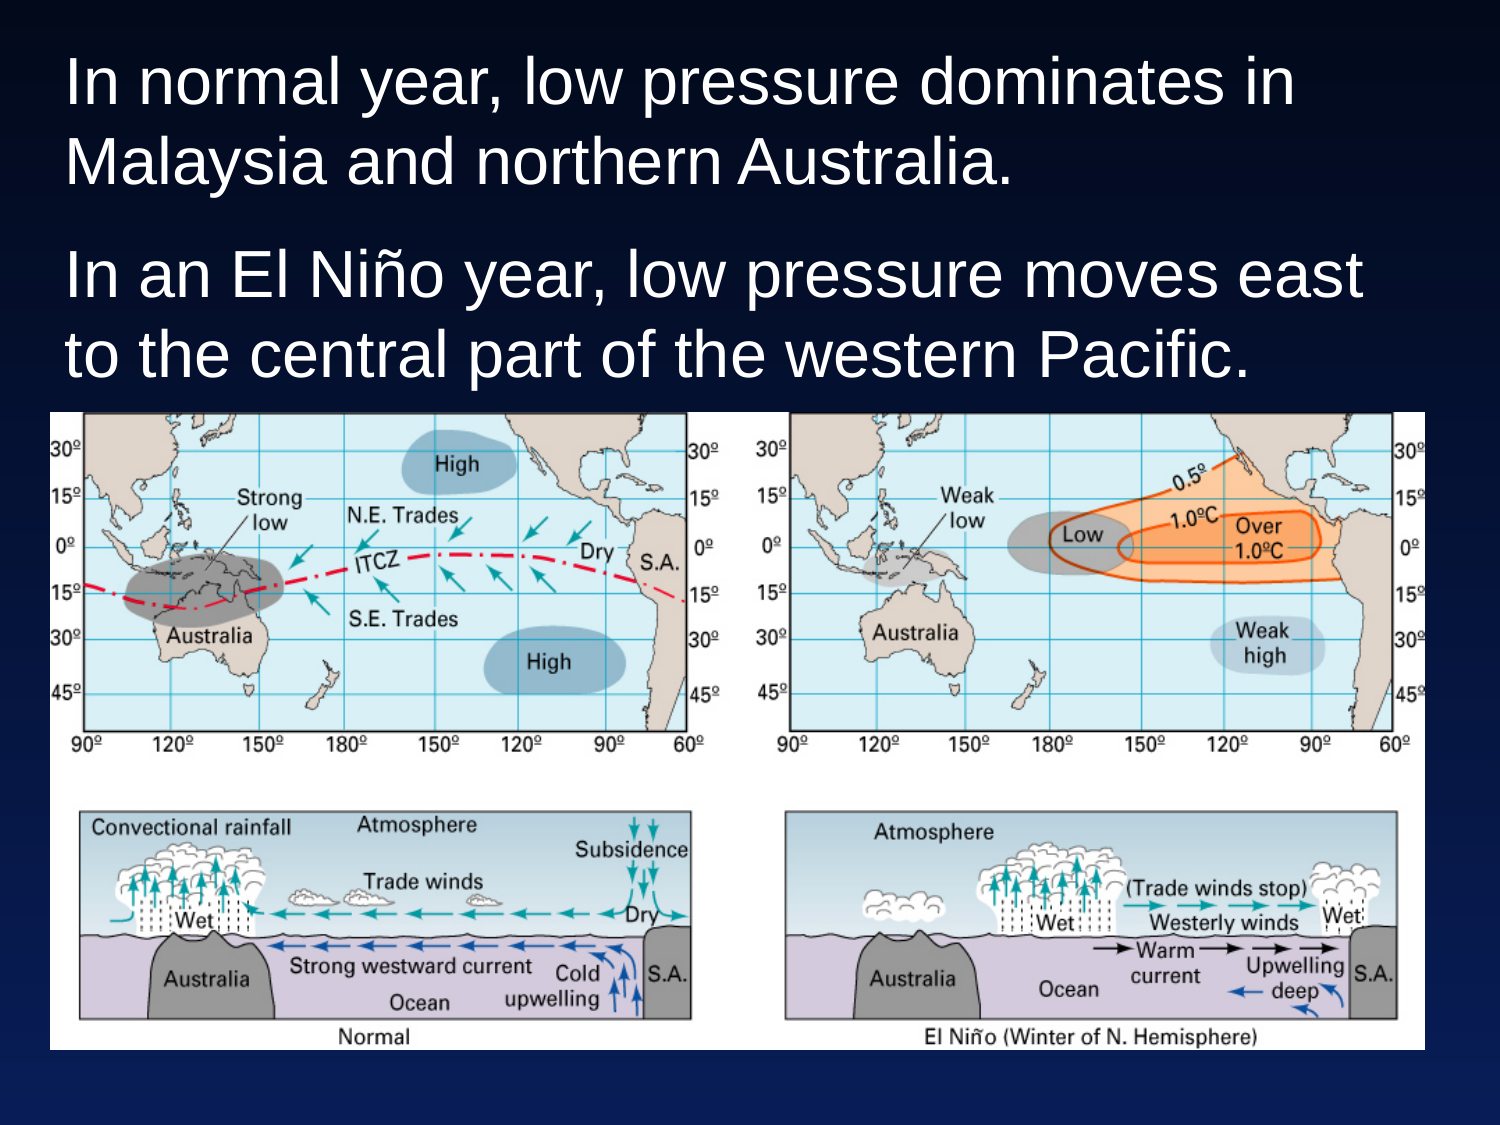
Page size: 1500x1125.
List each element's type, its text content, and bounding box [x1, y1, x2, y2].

picture [49, 412, 1426, 1051]
text_box In normal year, low pressure dominates in Malaysia and northern Australia. In an El Niño year, low pressure moves east to the central part of the western Pacific. [49, 30, 1388, 399]
